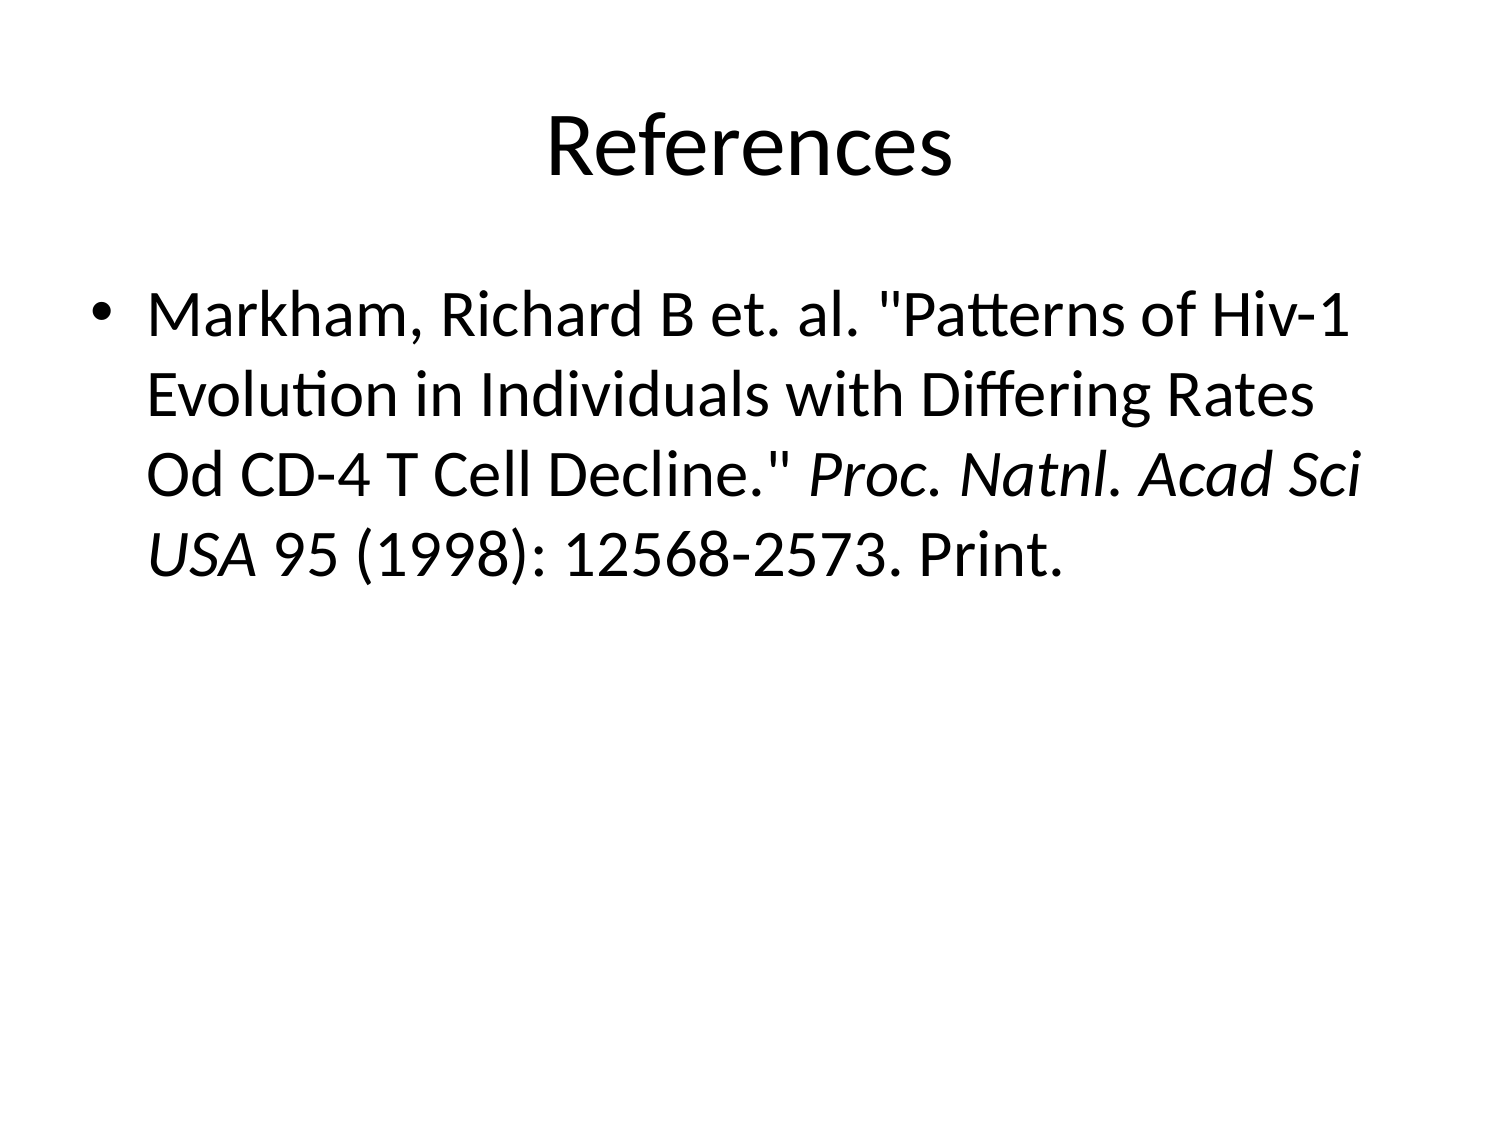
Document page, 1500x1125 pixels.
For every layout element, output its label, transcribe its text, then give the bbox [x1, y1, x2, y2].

title References [75, 45, 1425, 233]
list Markham, Richard B et. al. "Patterns of Hiv-1 Evolution in Individuals with Differing Rates Od CD-4 T Cell Decline." Proc. Natnl. Acad Sci USA 95 (1998): 12568-2573. Print. [75, 262, 1425, 1005]
